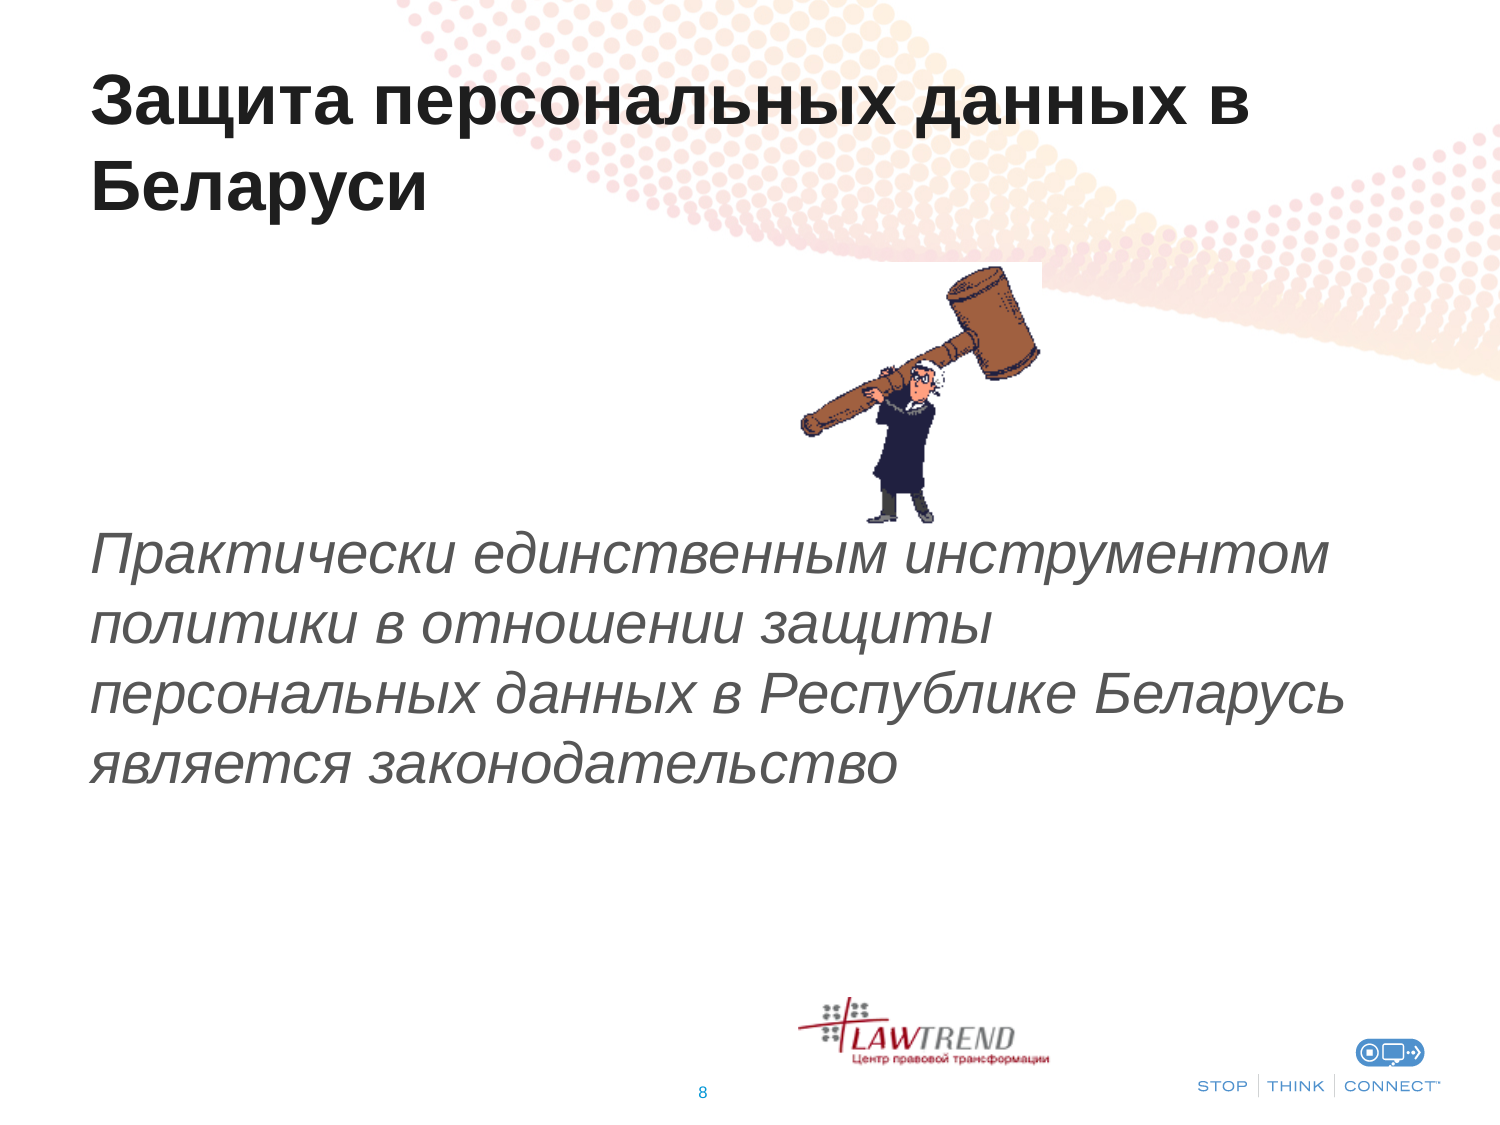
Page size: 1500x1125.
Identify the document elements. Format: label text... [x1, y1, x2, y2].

list Практически единственным инструментом политики в отношении защиты персональных данных в Республике Беларусь является законодательство [75, 262, 1400, 1000]
title Защита персональных данных в Беларуси [75, 45, 1425, 233]
slide_number 8 [683, 1074, 792, 1125]
picture [0, 0, 1500, 1125]
